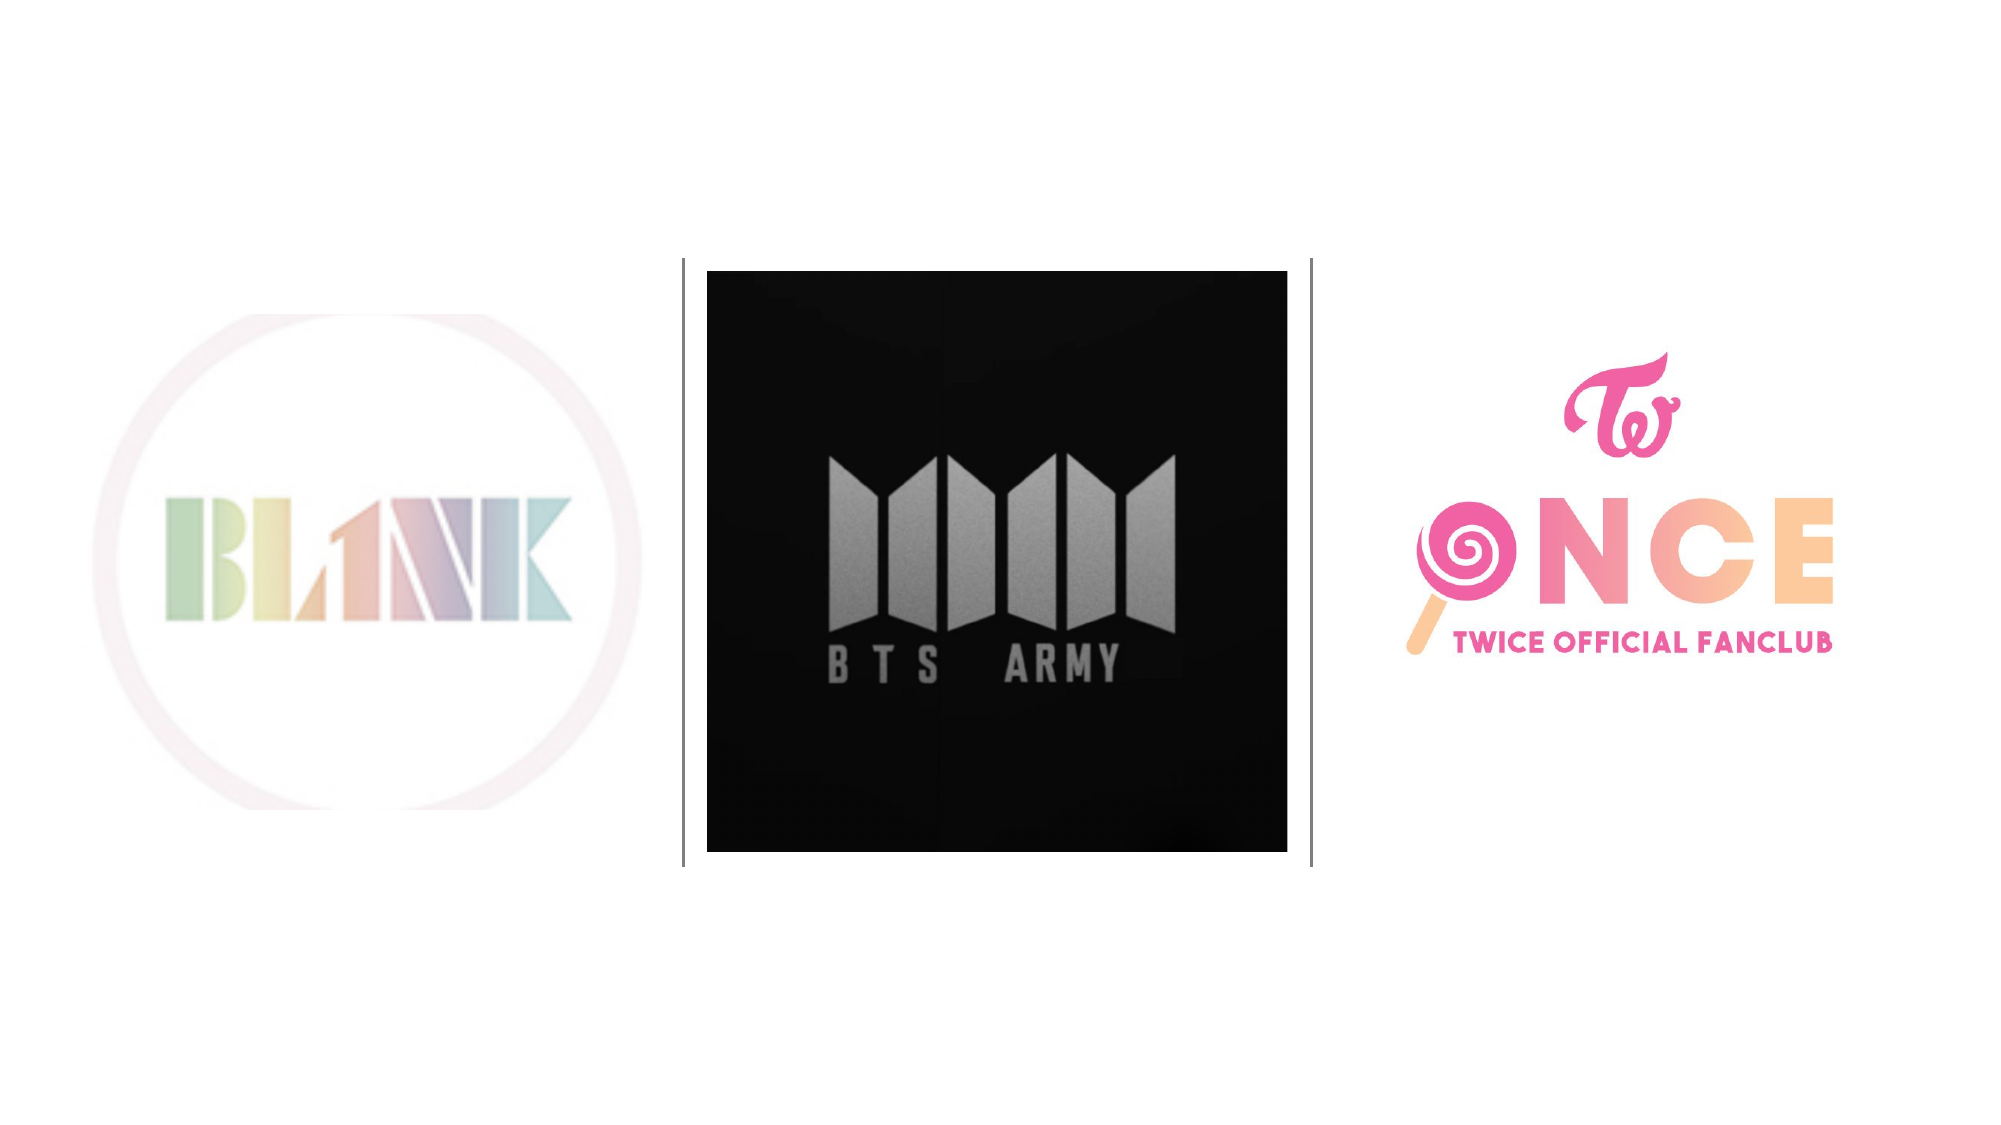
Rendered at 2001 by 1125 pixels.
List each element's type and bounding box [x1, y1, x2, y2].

picture [1338, 316, 1916, 808]
picture [707, 271, 1288, 853]
picture [79, 314, 657, 810]
